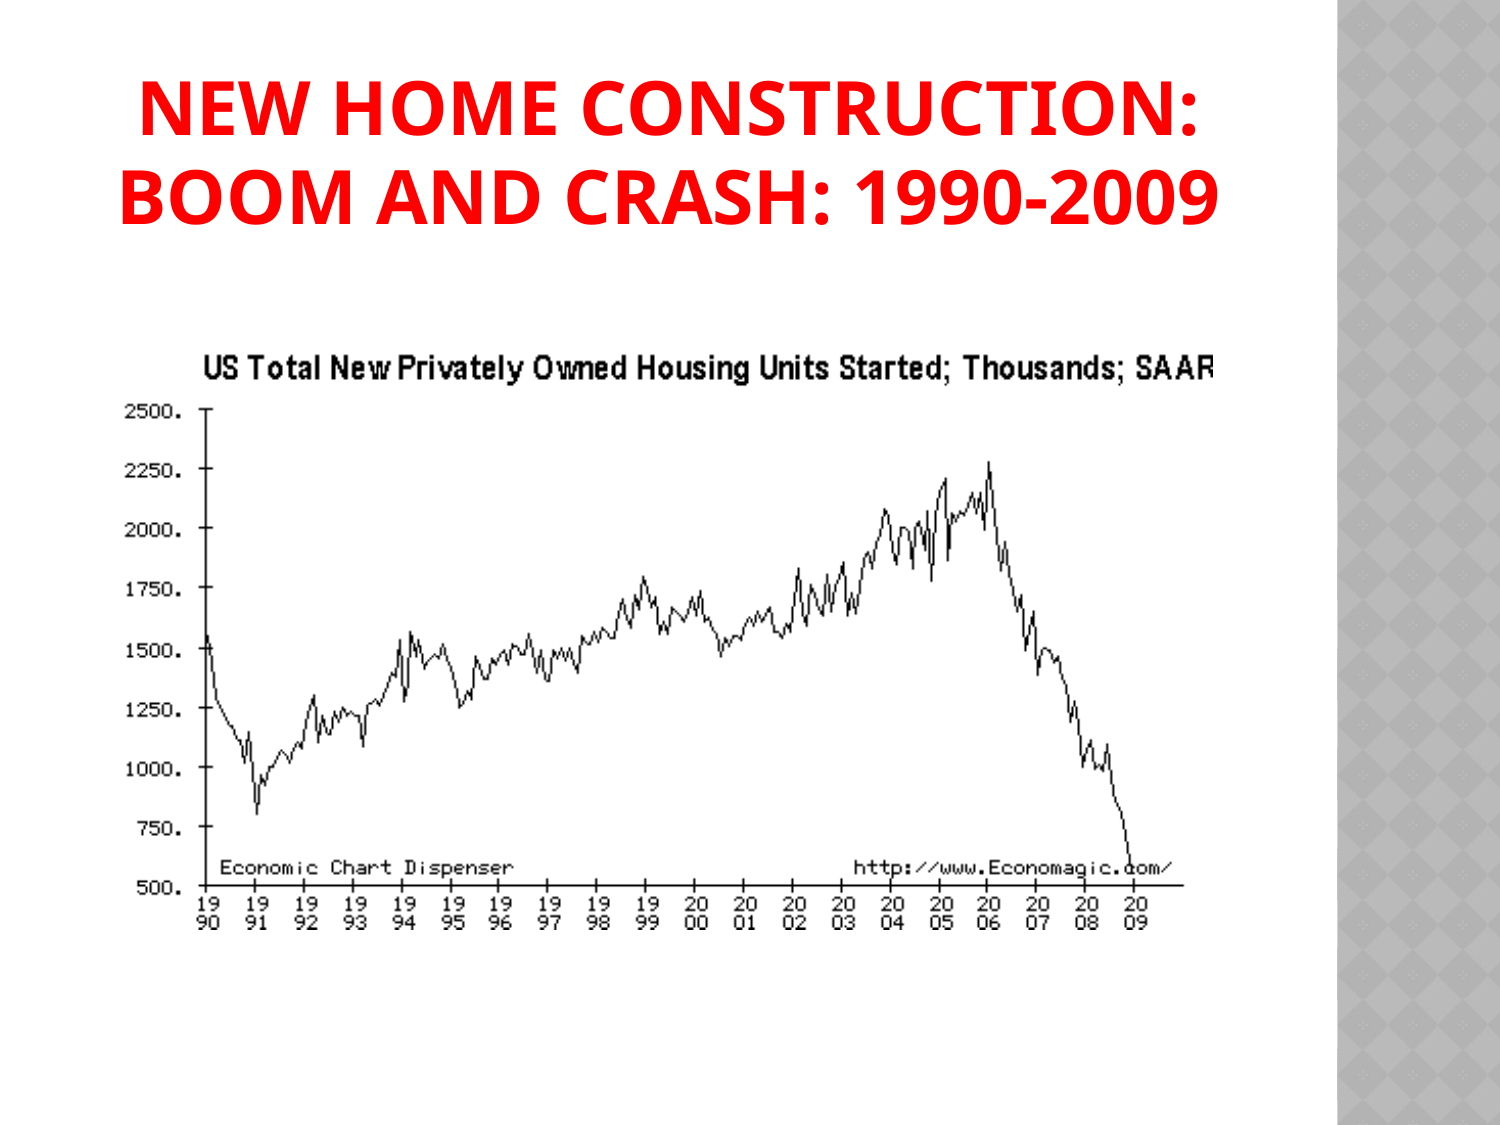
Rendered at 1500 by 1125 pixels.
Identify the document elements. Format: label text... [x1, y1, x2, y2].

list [99, 337, 1213, 930]
title New Home construction: Boom and Crash: 1990-2009 [75, 52, 1263, 240]
